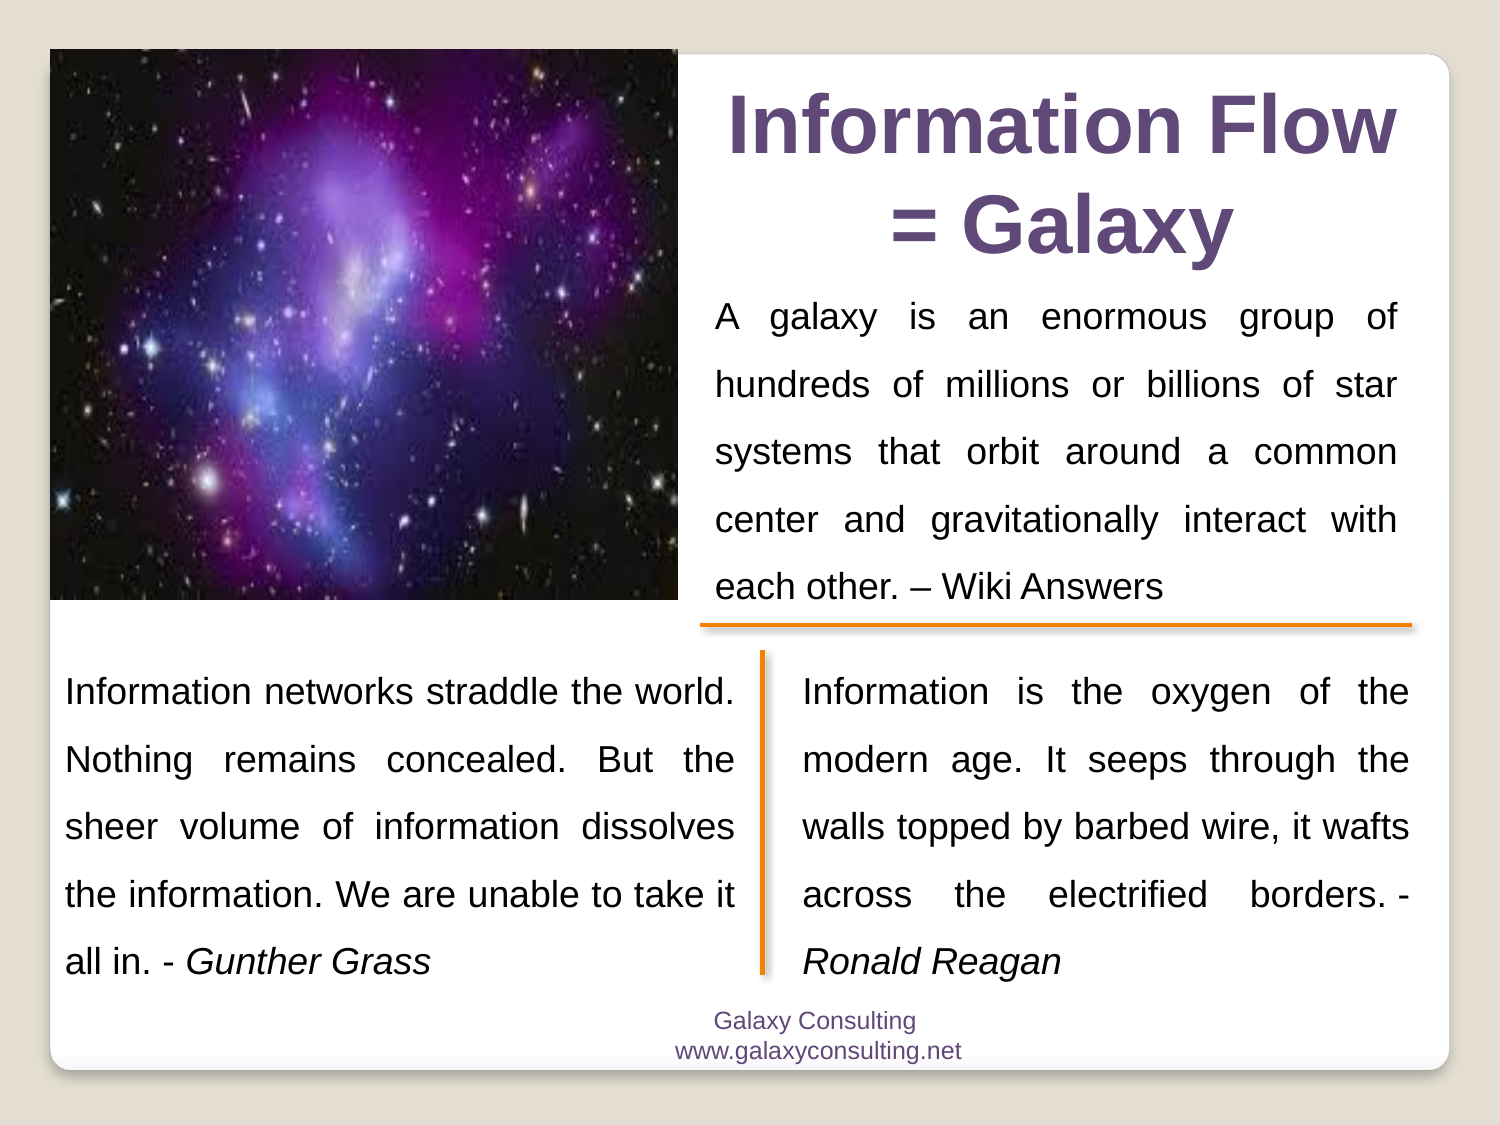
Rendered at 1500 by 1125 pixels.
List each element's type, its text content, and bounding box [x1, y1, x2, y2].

text_box A galaxy is an enormous group of hundreds of millions or billions of star systems that orbit around a common center and gravitationally interact with each other. – Wiki Answers [699, 278, 1413, 615]
text_box Information is the oxygen of the modern age. It seeps through the walls topped by barbed wire, it wafts across the electrified borders. - Ronald Reagan [787, 637, 1425, 990]
text_box Information Flow = Galaxy [687, 62, 1438, 278]
text_box Information networks straddle the world. Nothing remains concealed. But the sheer volume of information dissolves the information. We are unable to take it all in. - Gunther Grass [50, 637, 750, 990]
footer Galaxy Consulting www.galaxyconsulting.net [474, 999, 1163, 1073]
picture [49, 49, 679, 601]
